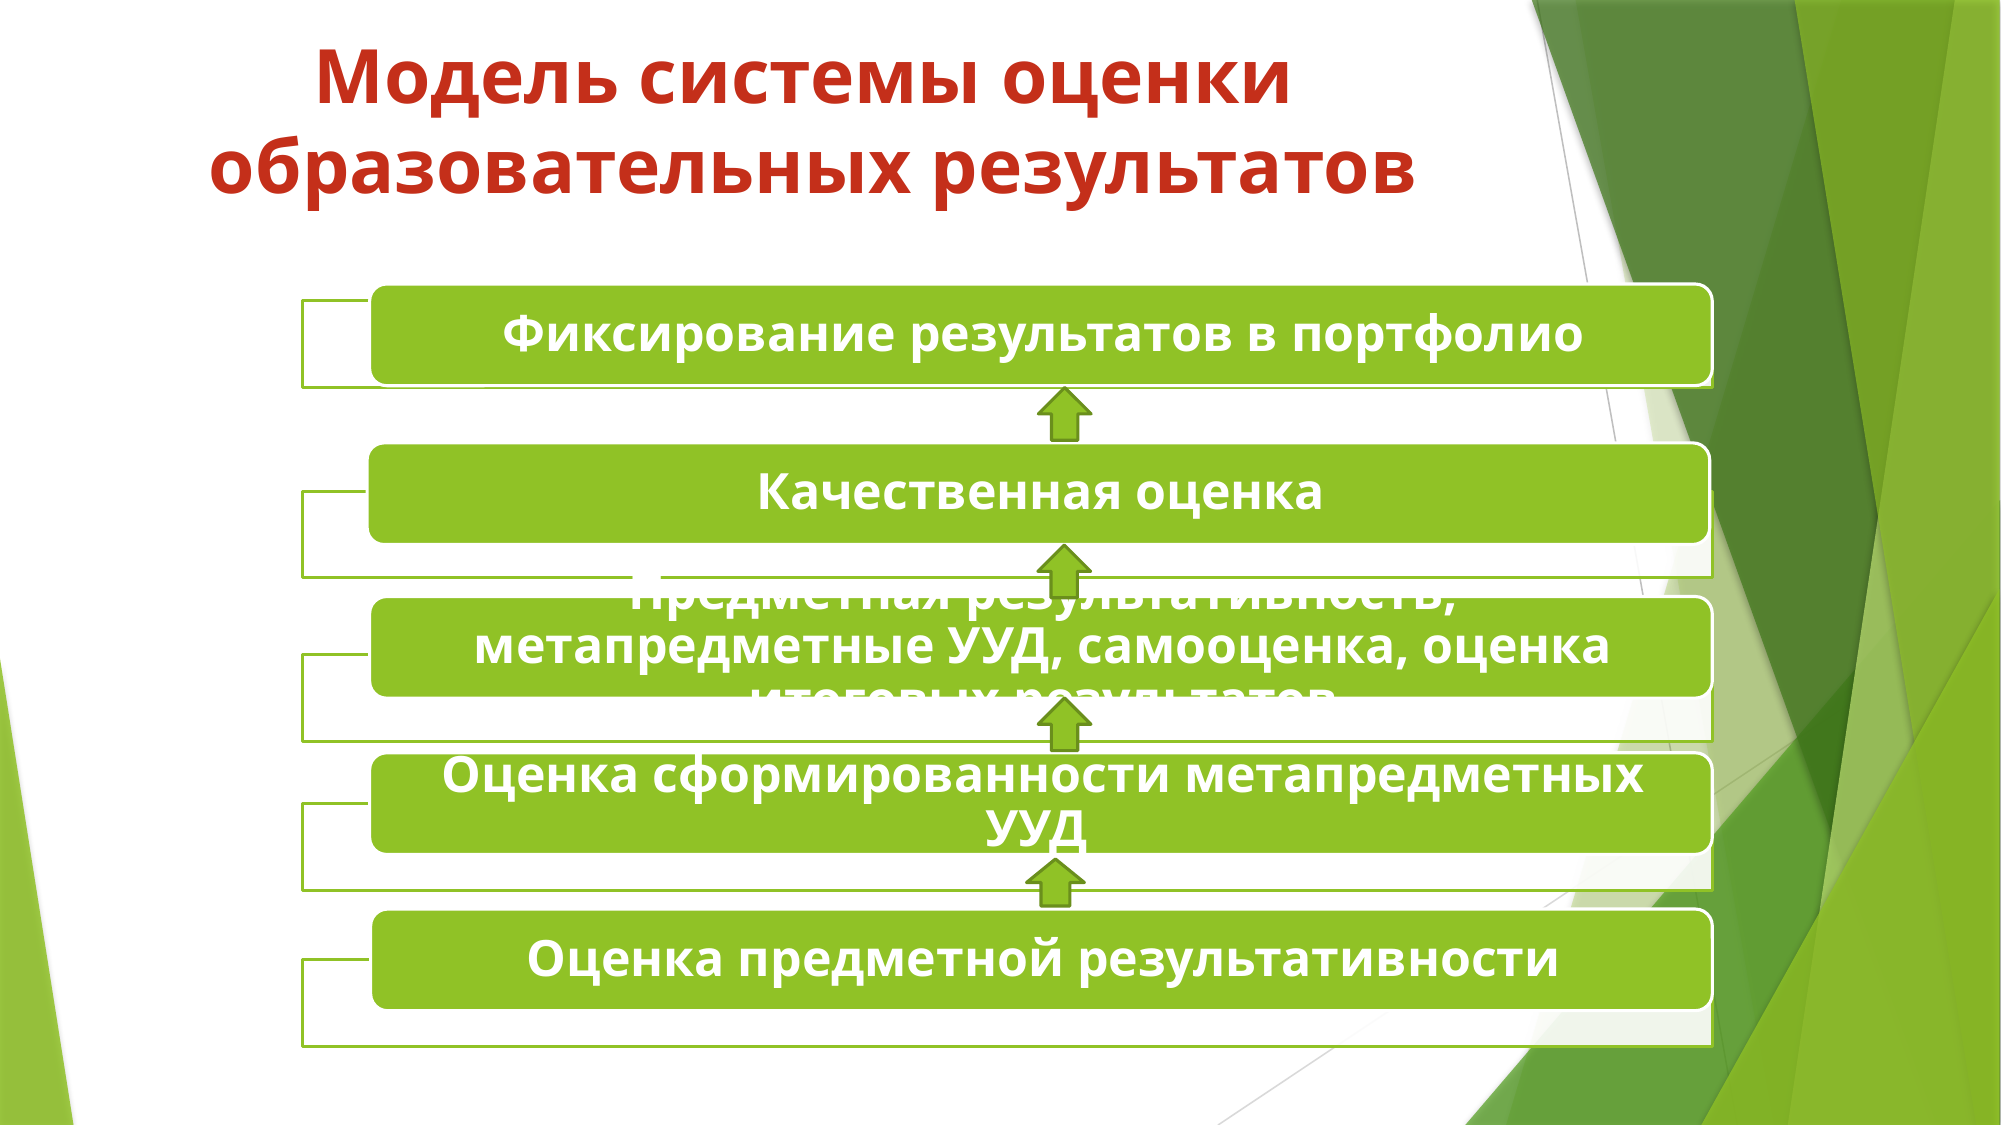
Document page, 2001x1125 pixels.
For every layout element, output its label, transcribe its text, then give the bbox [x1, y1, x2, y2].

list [302, 282, 1714, 1049]
title Модель системы оценки образовательных результатов [108, 21, 1519, 239]
